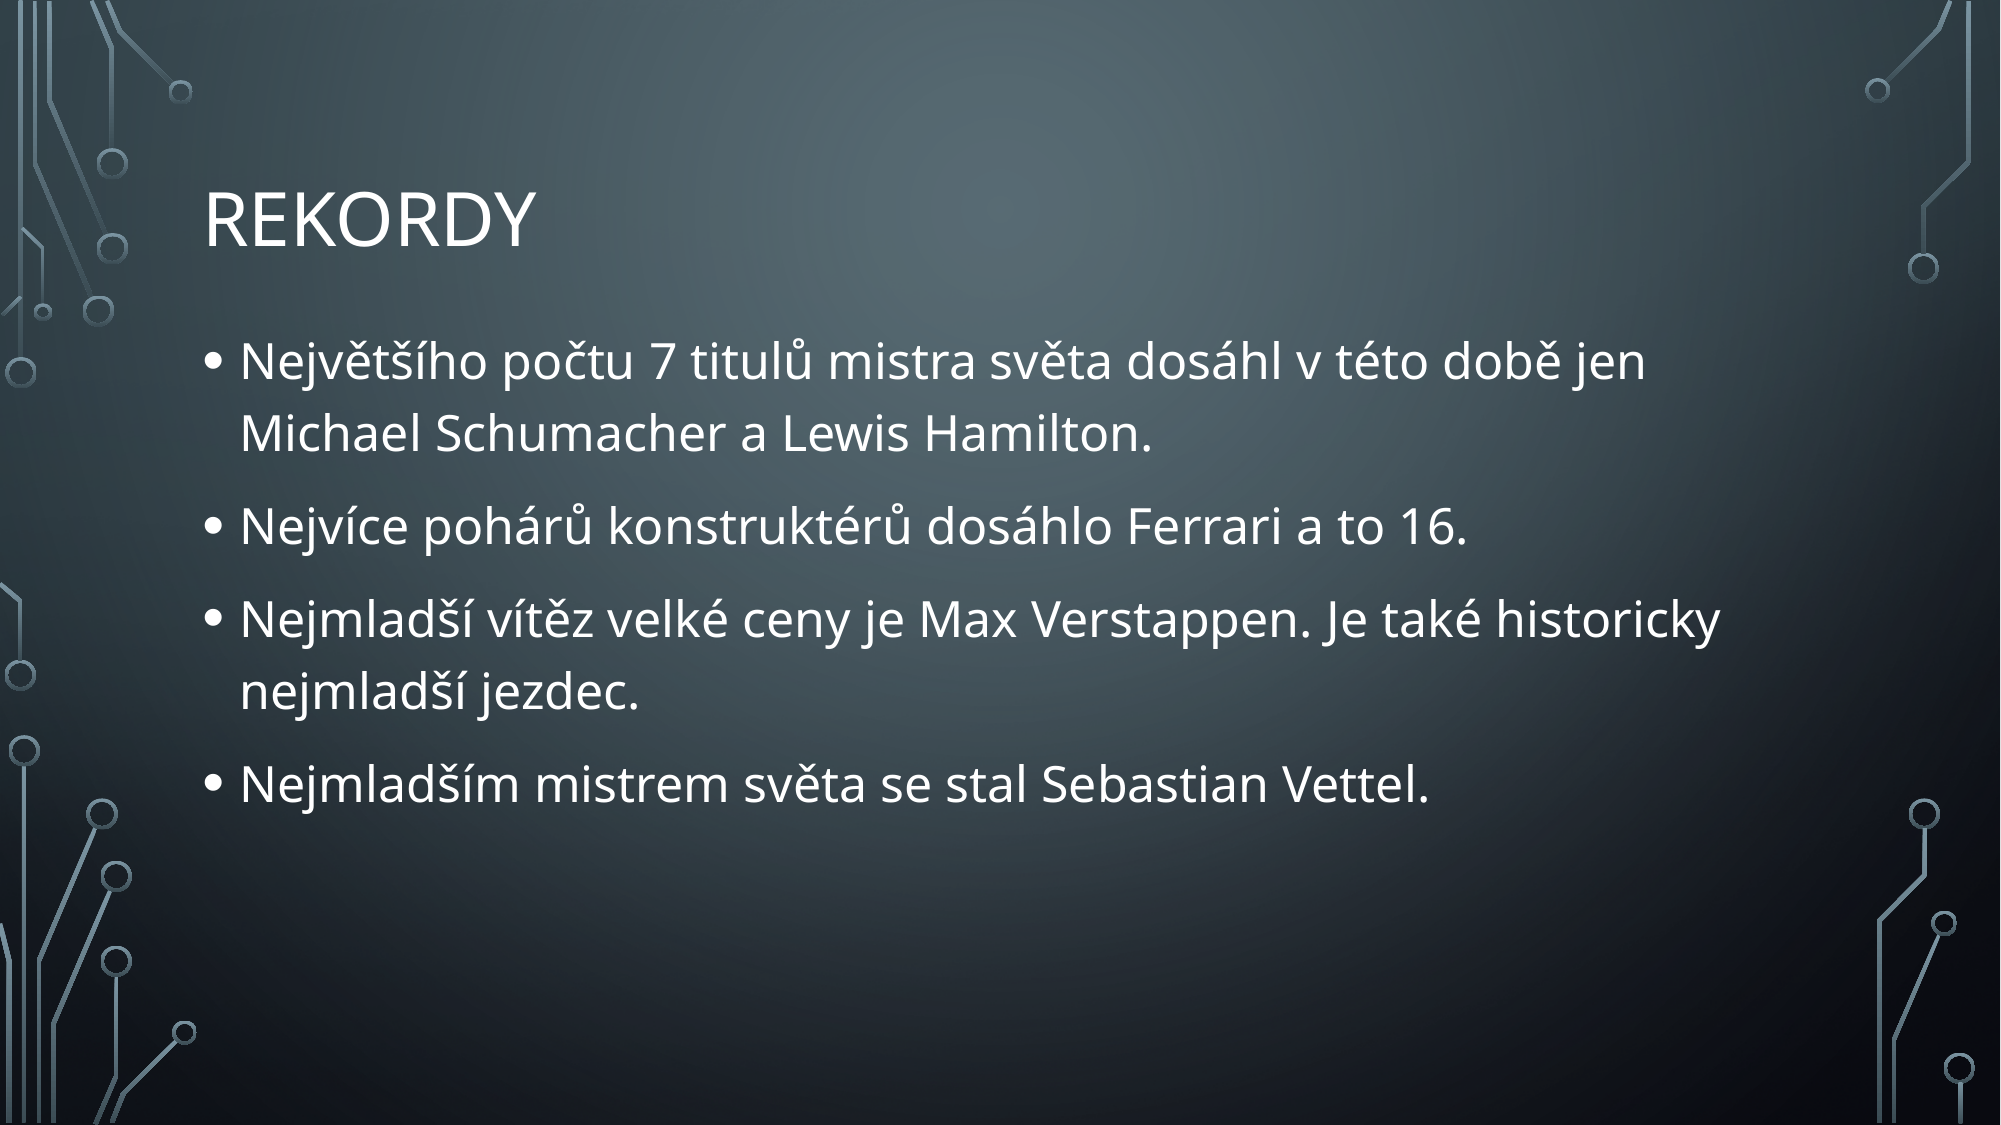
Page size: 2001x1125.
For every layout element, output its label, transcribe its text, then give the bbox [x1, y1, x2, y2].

title rekordy [187, 101, 1813, 310]
list Největšího počtu 7 titulů mistra světa dosáhl v této době jen Michael Schumacher a Lewis Hamilton. Nejvíce pohárů konstruktérů dosáhlo Ferrari a to 16. Nejmladší vítěz velké ceny je Max Verstappen. Je také historicky nejmladší jezdec. Nejmladším mistrem světa se stal Sebastian Vettel. [187, 310, 1813, 950]
